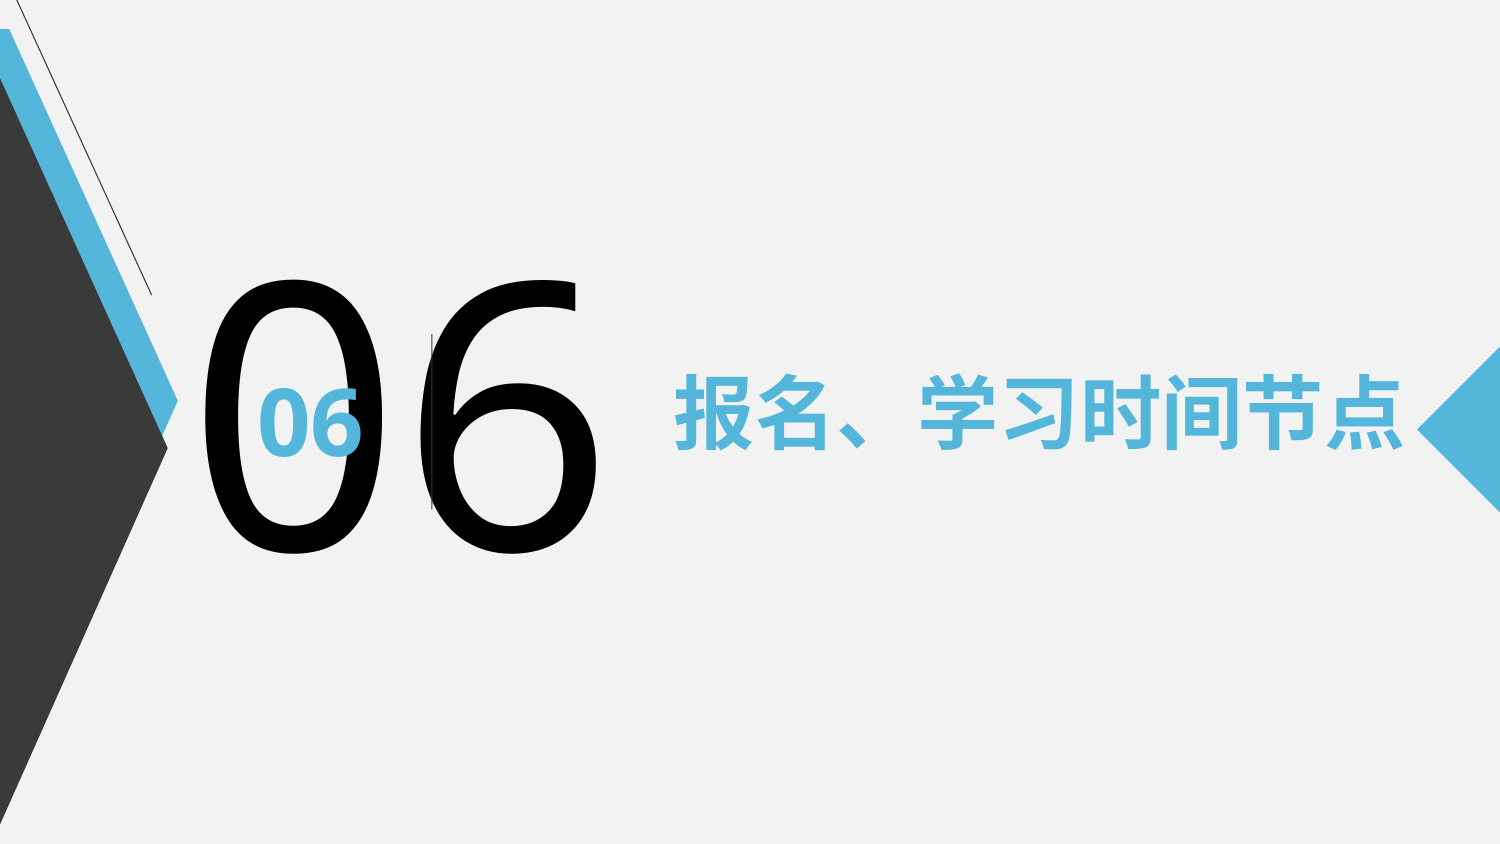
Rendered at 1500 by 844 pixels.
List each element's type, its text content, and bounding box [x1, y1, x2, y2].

text_box [0, 78, 168, 825]
text_box 06 [246, 357, 377, 482]
text_box 06 [175, 172, 750, 631]
text_box [1419, 346, 1500, 513]
text_box 报名、学习时间节点 [660, 357, 1419, 466]
text_box [0, 29, 178, 435]
